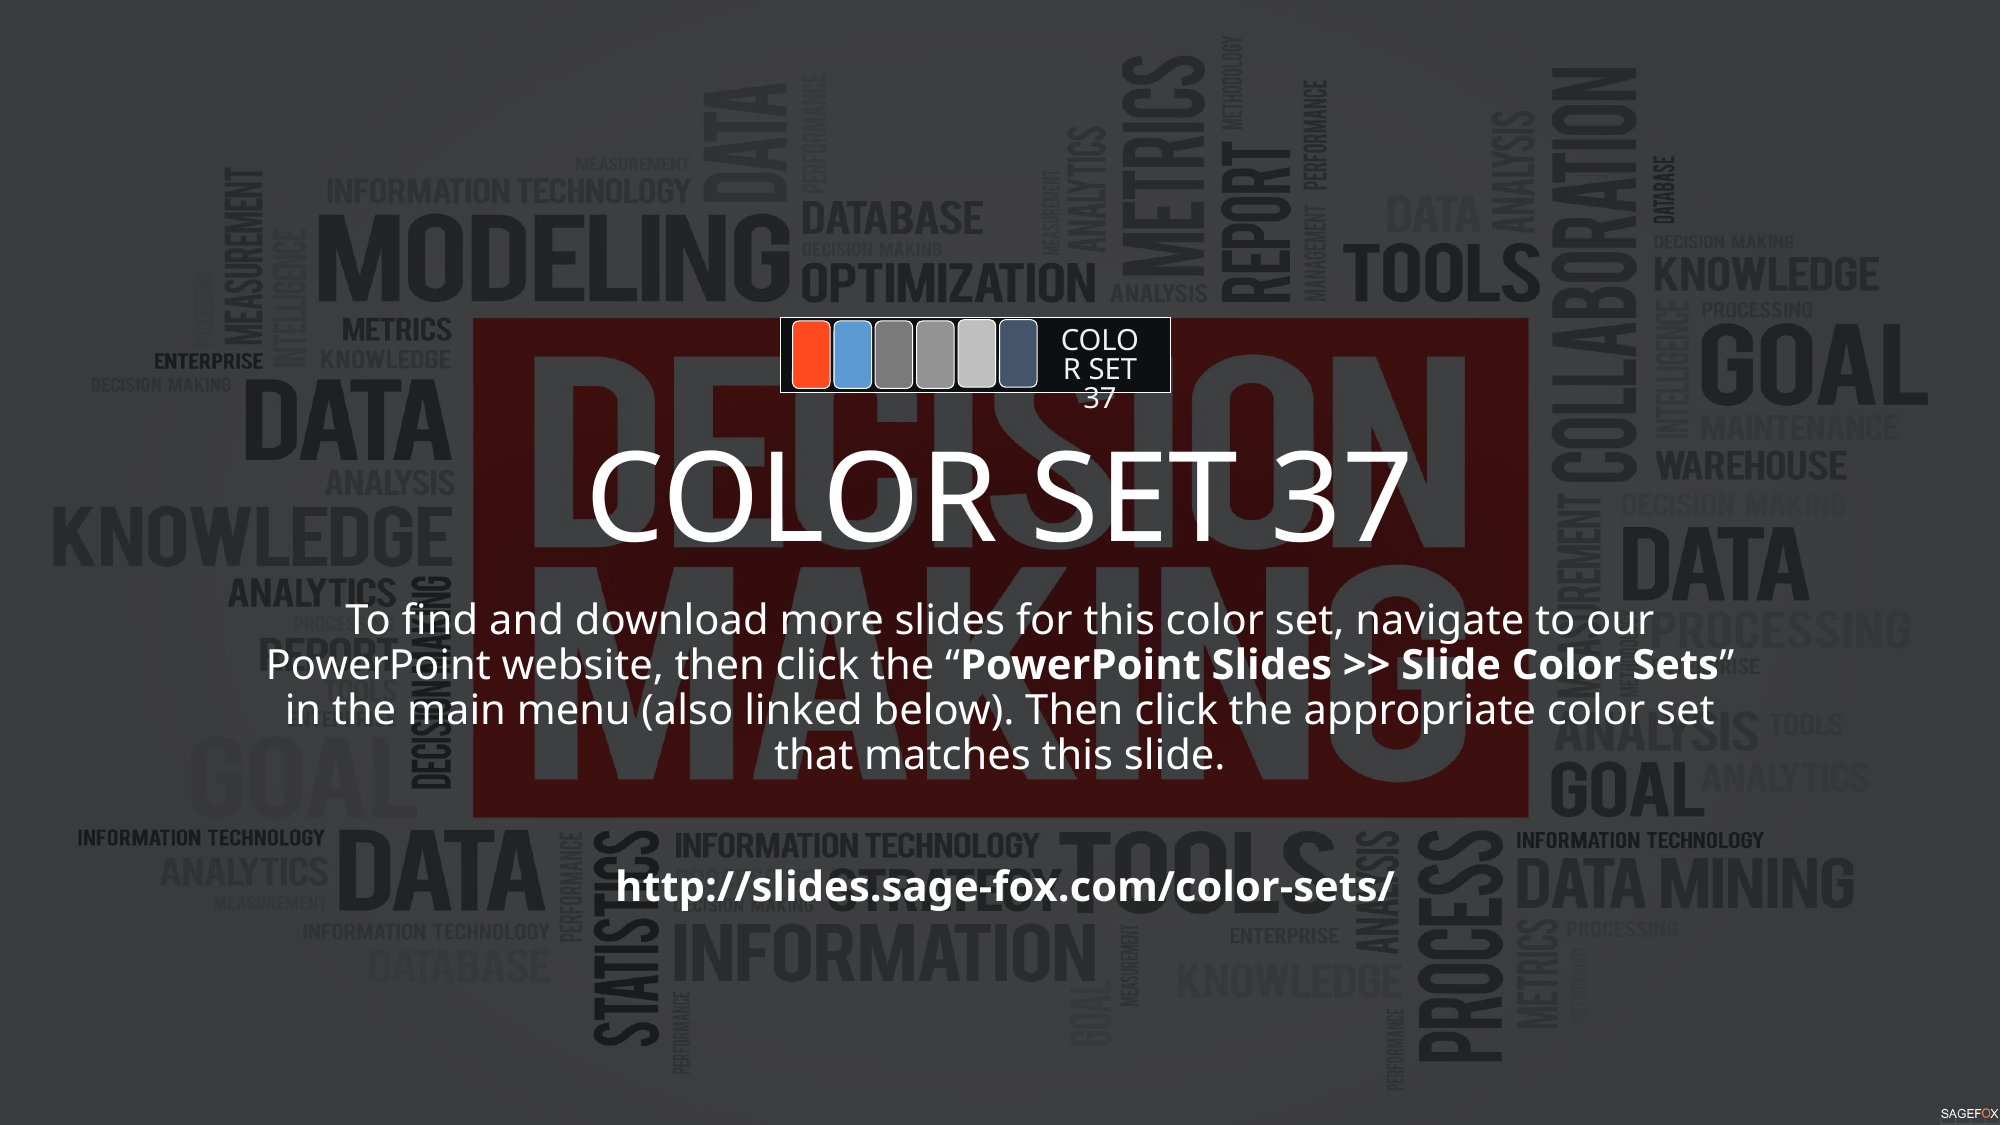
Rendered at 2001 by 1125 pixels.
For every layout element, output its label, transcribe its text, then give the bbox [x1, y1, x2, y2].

title COLOR SET 37 [249, 184, 1750, 576]
subtitle To find and download more slides for this color set, navigate to our PowerPoint website, then click the “PowerPoint Slides >> Slide Color Sets” in the main menu (also linked below). Then click the appropriate color set that matches this slide. http://slides.sage-fox.com/color-sets/ [249, 590, 1750, 863]
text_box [780, 317, 1171, 395]
picture [1940, 0, 2001, 1125]
